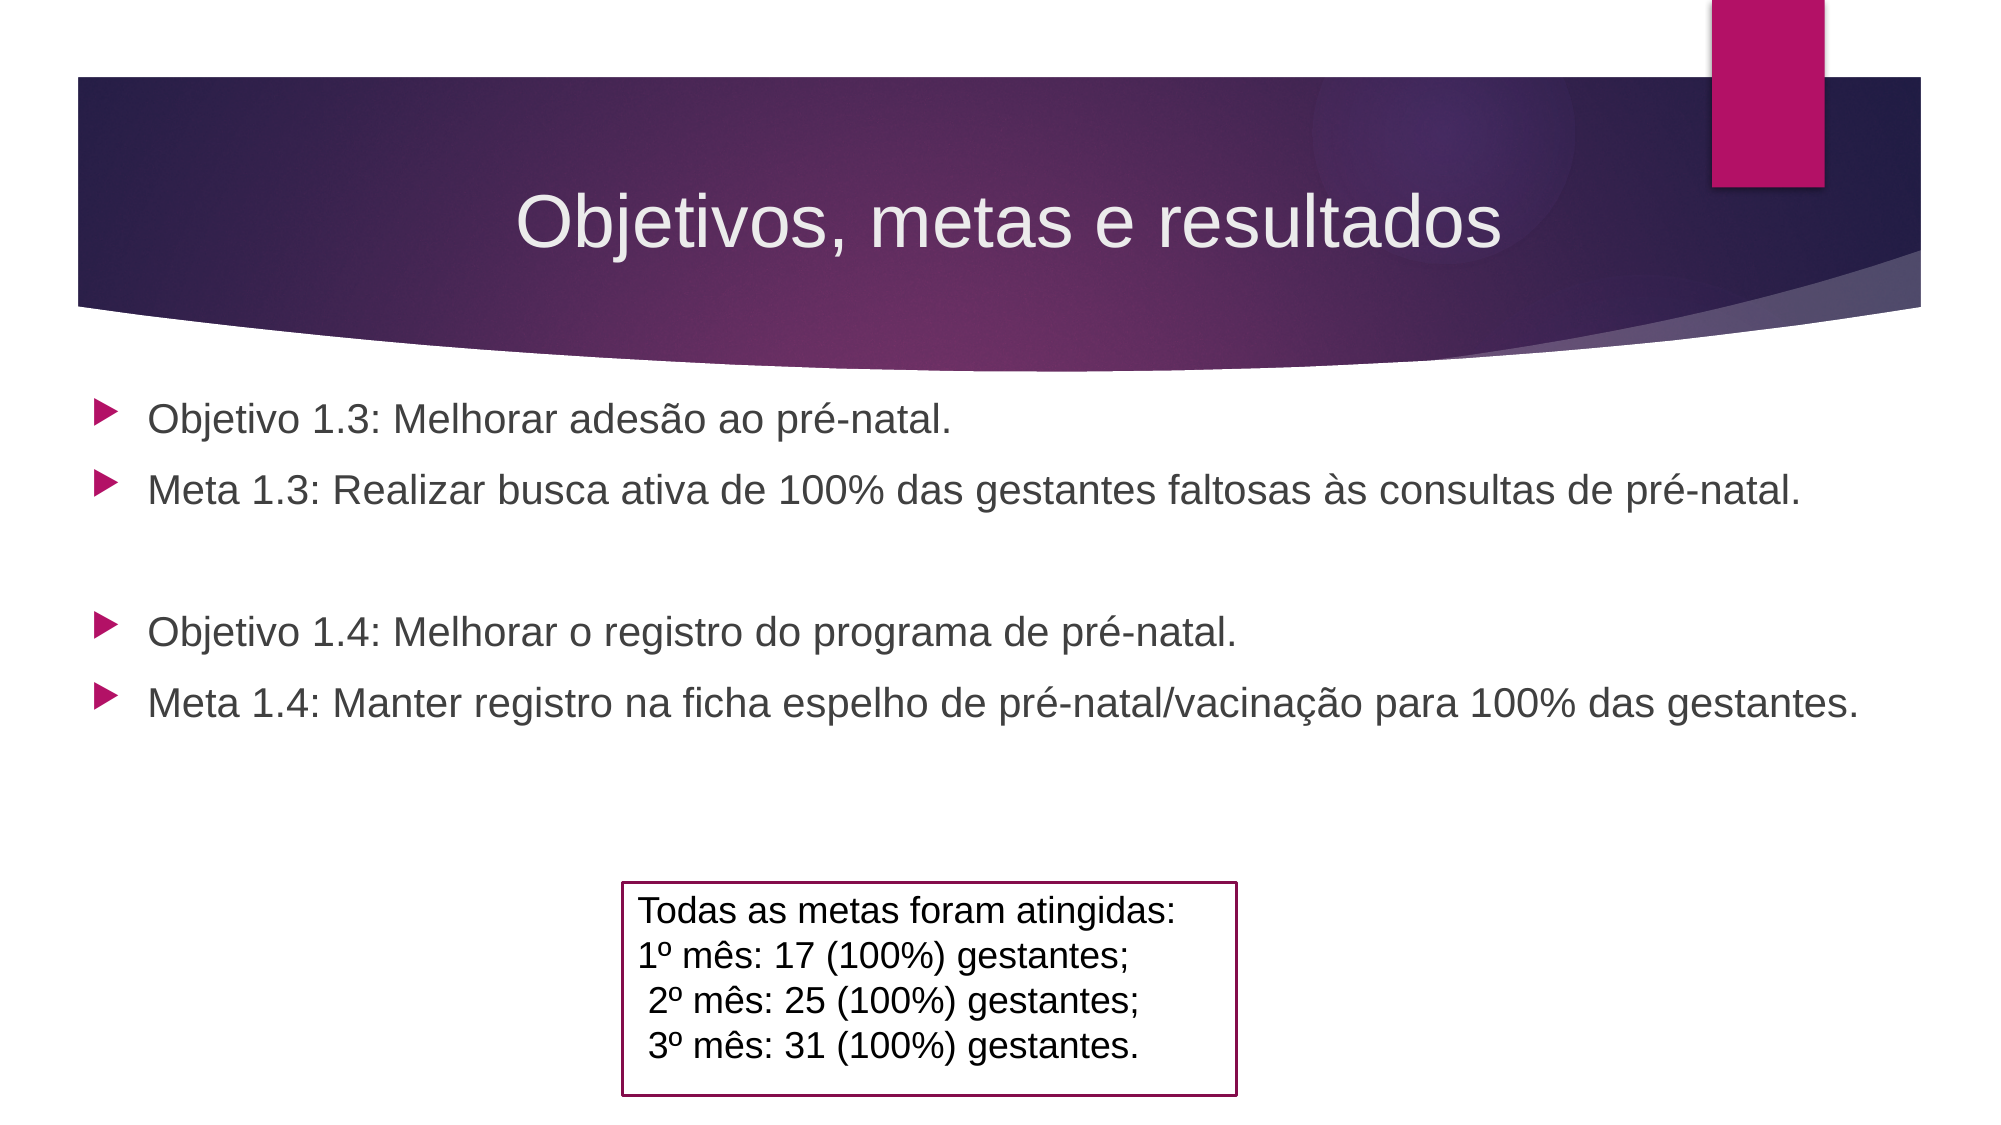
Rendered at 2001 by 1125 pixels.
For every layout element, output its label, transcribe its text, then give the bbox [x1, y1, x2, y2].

list Objetivo 1.3: Melhorar adesão ao pré-natal. Meta 1.3: Realizar busca ativa de 100% das gestantes faltosas às consultas de pré-natal. Objetivo 1.4: Melhorar o registro do programa de pré-natal. Meta 1.4: Manter registro na ficha espelho de pré-natal/vacinação para 100% das gestantes. [76, 384, 1928, 988]
title Objetivos, metas e resultados [127, 159, 1899, 276]
text_box Todas as metas foram atingidas: 1º mês: 17 (100%) gestantes; 2º mês: 25 (100%) gestantes; 3º mês: 31 (100%) gestantes. [622, 878, 1285, 1119]
text_box [621, 881, 1238, 1097]
